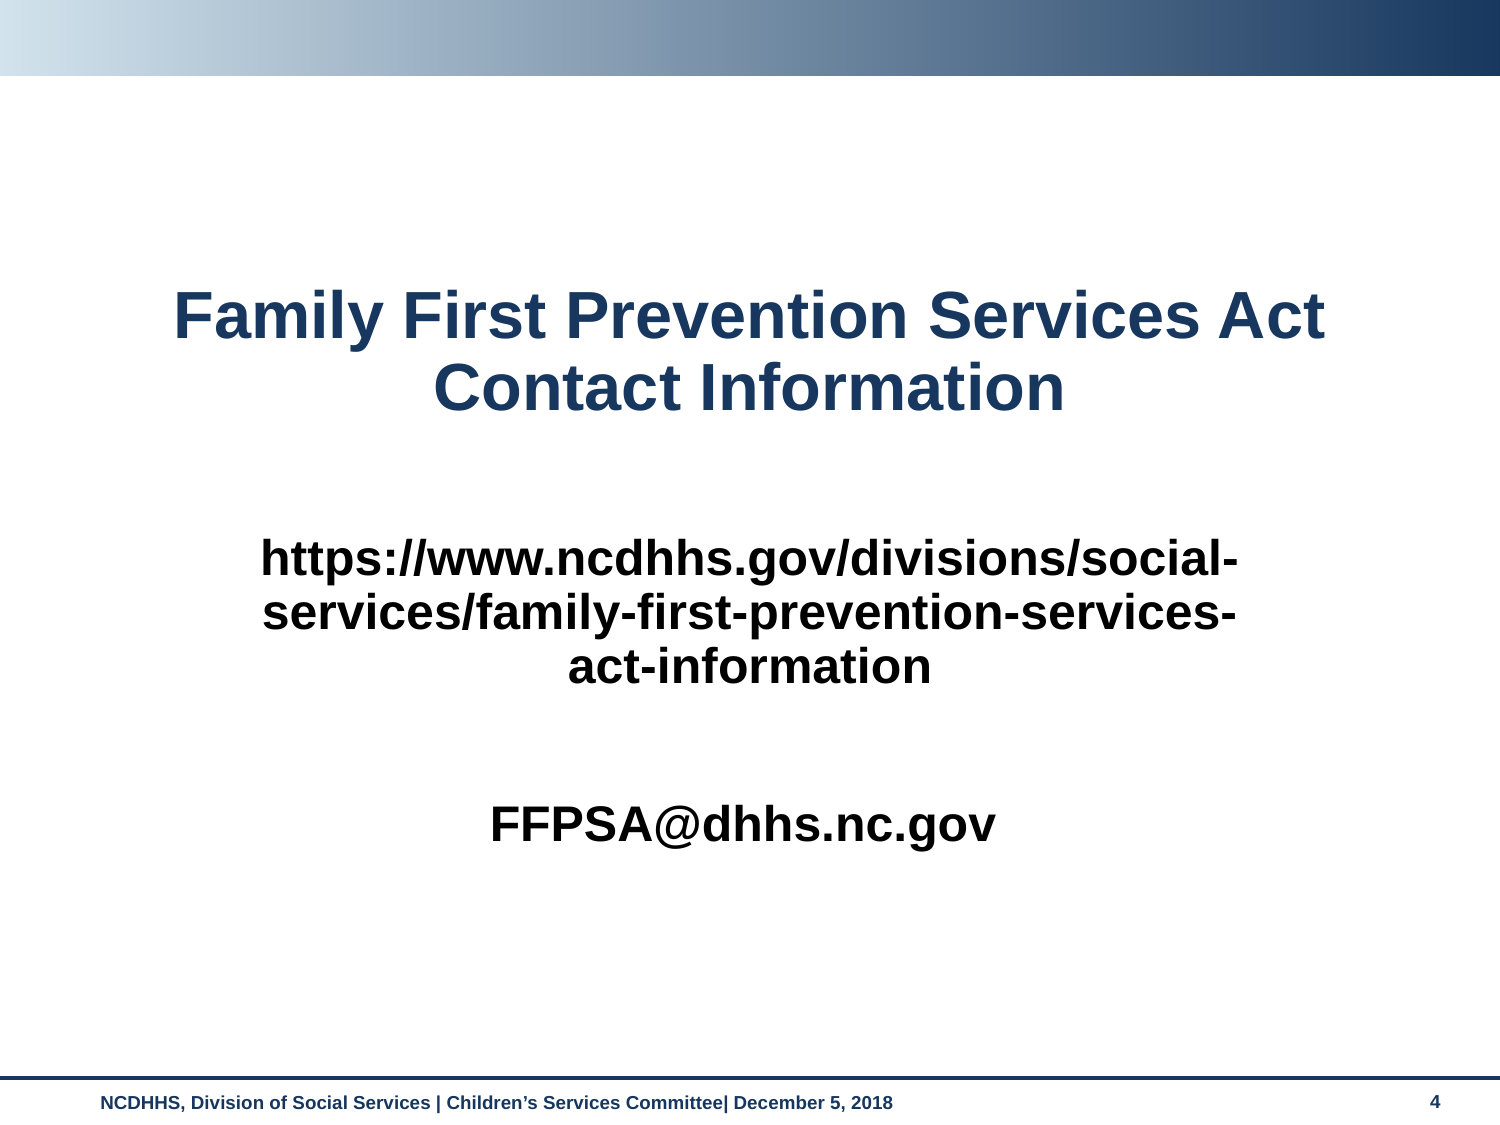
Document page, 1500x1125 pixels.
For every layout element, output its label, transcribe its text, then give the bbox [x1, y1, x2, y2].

title Family First Prevention Services Act Contact Information [0, 273, 1500, 364]
list https://www.ncdhhs.gov/divisions/social-services/family-first-prevention-services-act-information FFPSA@dhhs.nc.gov [239, 385, 1261, 904]
text_box [644, 570, 1395, 695]
